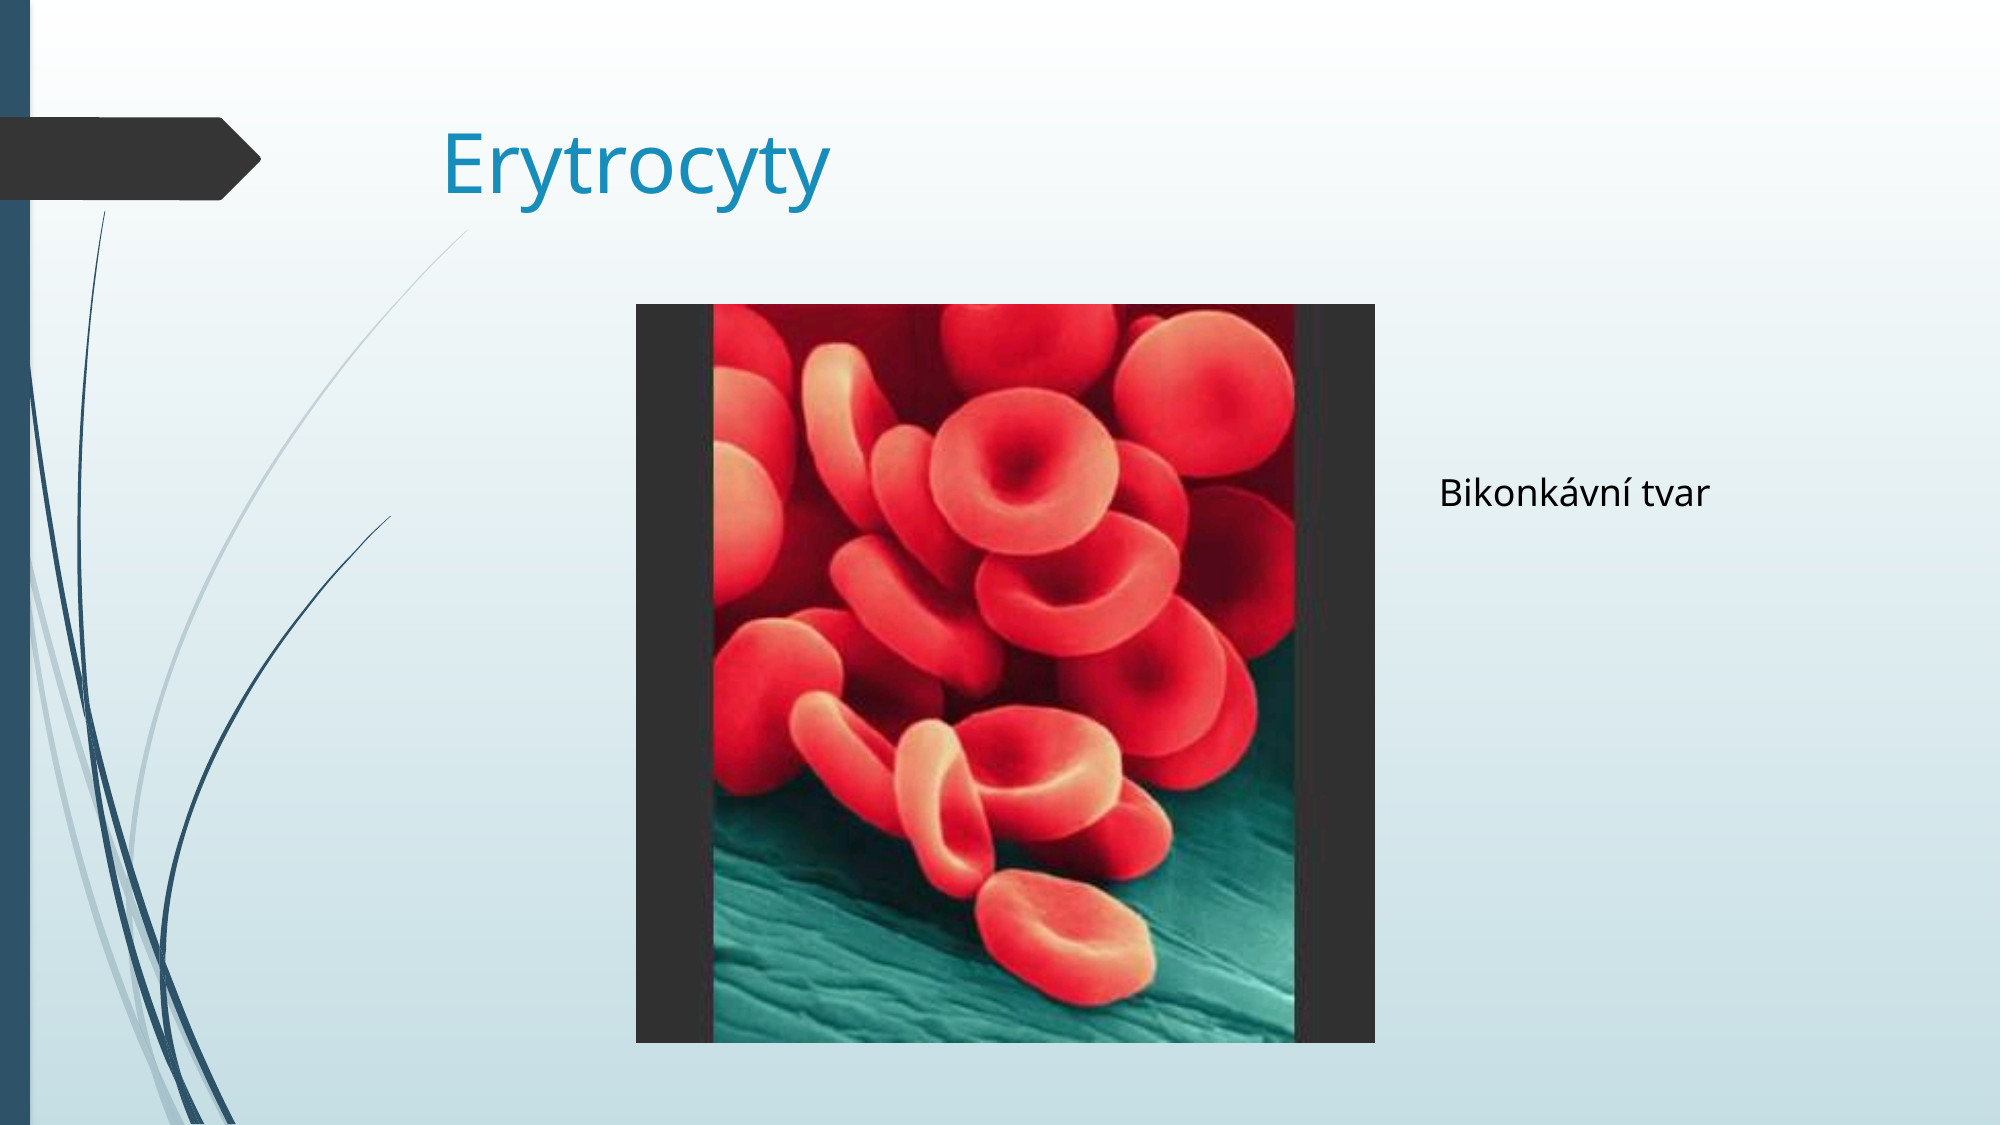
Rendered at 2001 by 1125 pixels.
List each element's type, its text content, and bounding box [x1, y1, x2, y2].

text_box Bikonkávní tvar [1423, 461, 1936, 522]
picture [636, 304, 1376, 1044]
title Erytrocyty [425, 102, 1888, 313]
